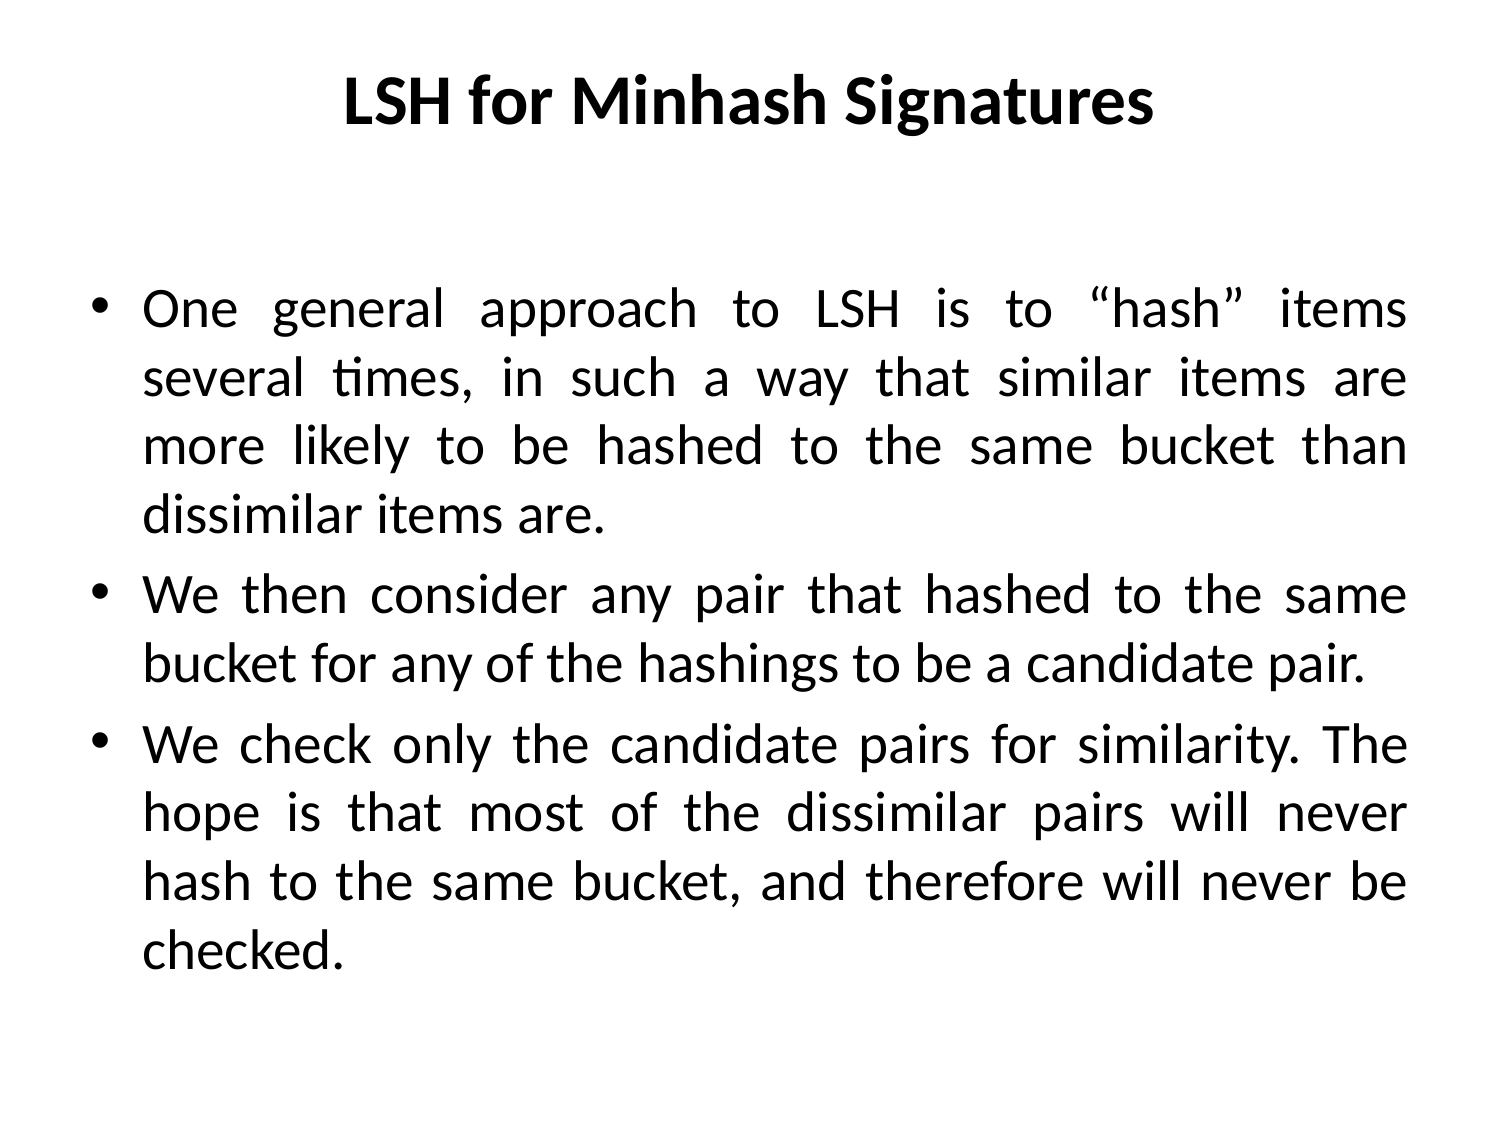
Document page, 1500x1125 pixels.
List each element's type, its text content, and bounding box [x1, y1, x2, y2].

list One general approach to LSH is to “hash” items several times, in such a way that similar items are more likely to be hashed to the same bucket than dissimilar items are. We then consider any pair that hashed to the same bucket for any of the hashings to be a candidate pair. We check only the candidate pairs for similarity. The hope is that most of the dissimilar pairs will never hash to the same bucket, and therefore will never be checked. [75, 262, 1425, 1005]
title LSH for Minhash Signatures [75, 45, 1425, 233]
